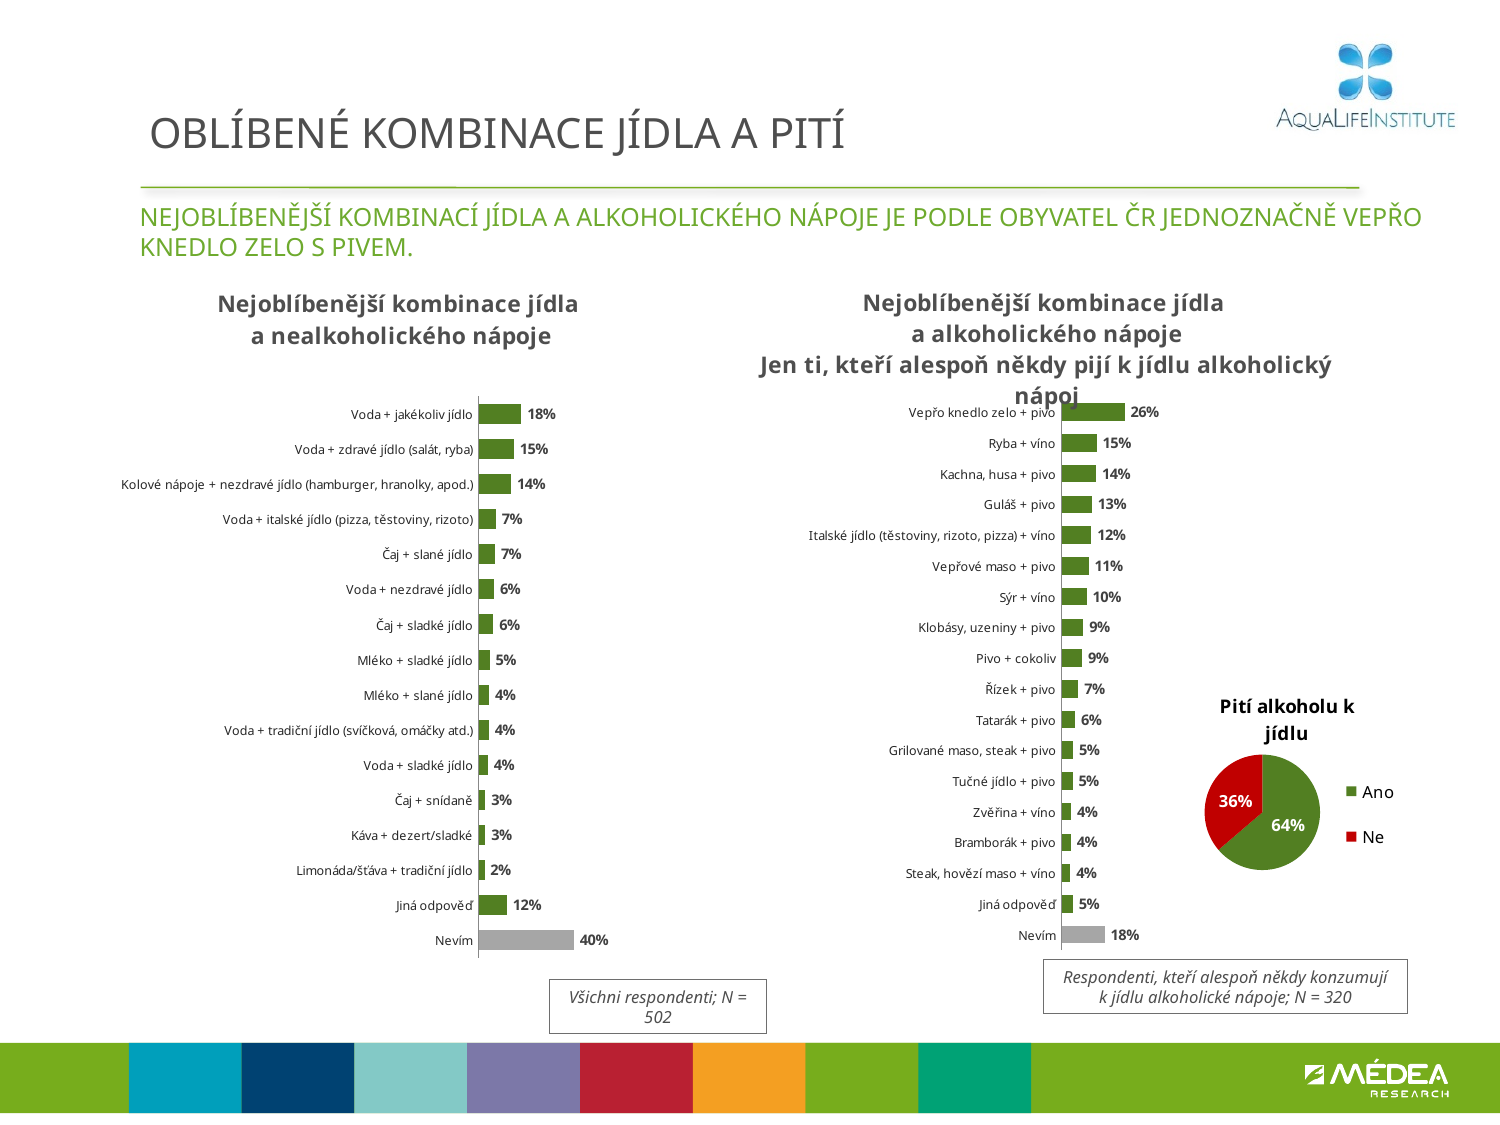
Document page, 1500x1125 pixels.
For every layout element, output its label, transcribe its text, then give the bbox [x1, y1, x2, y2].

title OBLÍBENÉ KOMBINACE JÍDLA A PITÍ [134, 93, 1465, 171]
picture [1253, 30, 1483, 138]
text_box Všichni respondenti; N = 502 [549, 999, 767, 1034]
text_box Respondenti, kteří alespoň někdy konzumují k jídlu alkoholické nápoje; N = 320 [1043, 959, 1408, 1014]
chart [39, 269, 1409, 988]
text_box Nejoblíbenější kombinací jídla a alkoholického nápoje je podle obyvatel čr jednoznačně vepřo knedlo zelo s pivem. [124, 194, 1447, 277]
